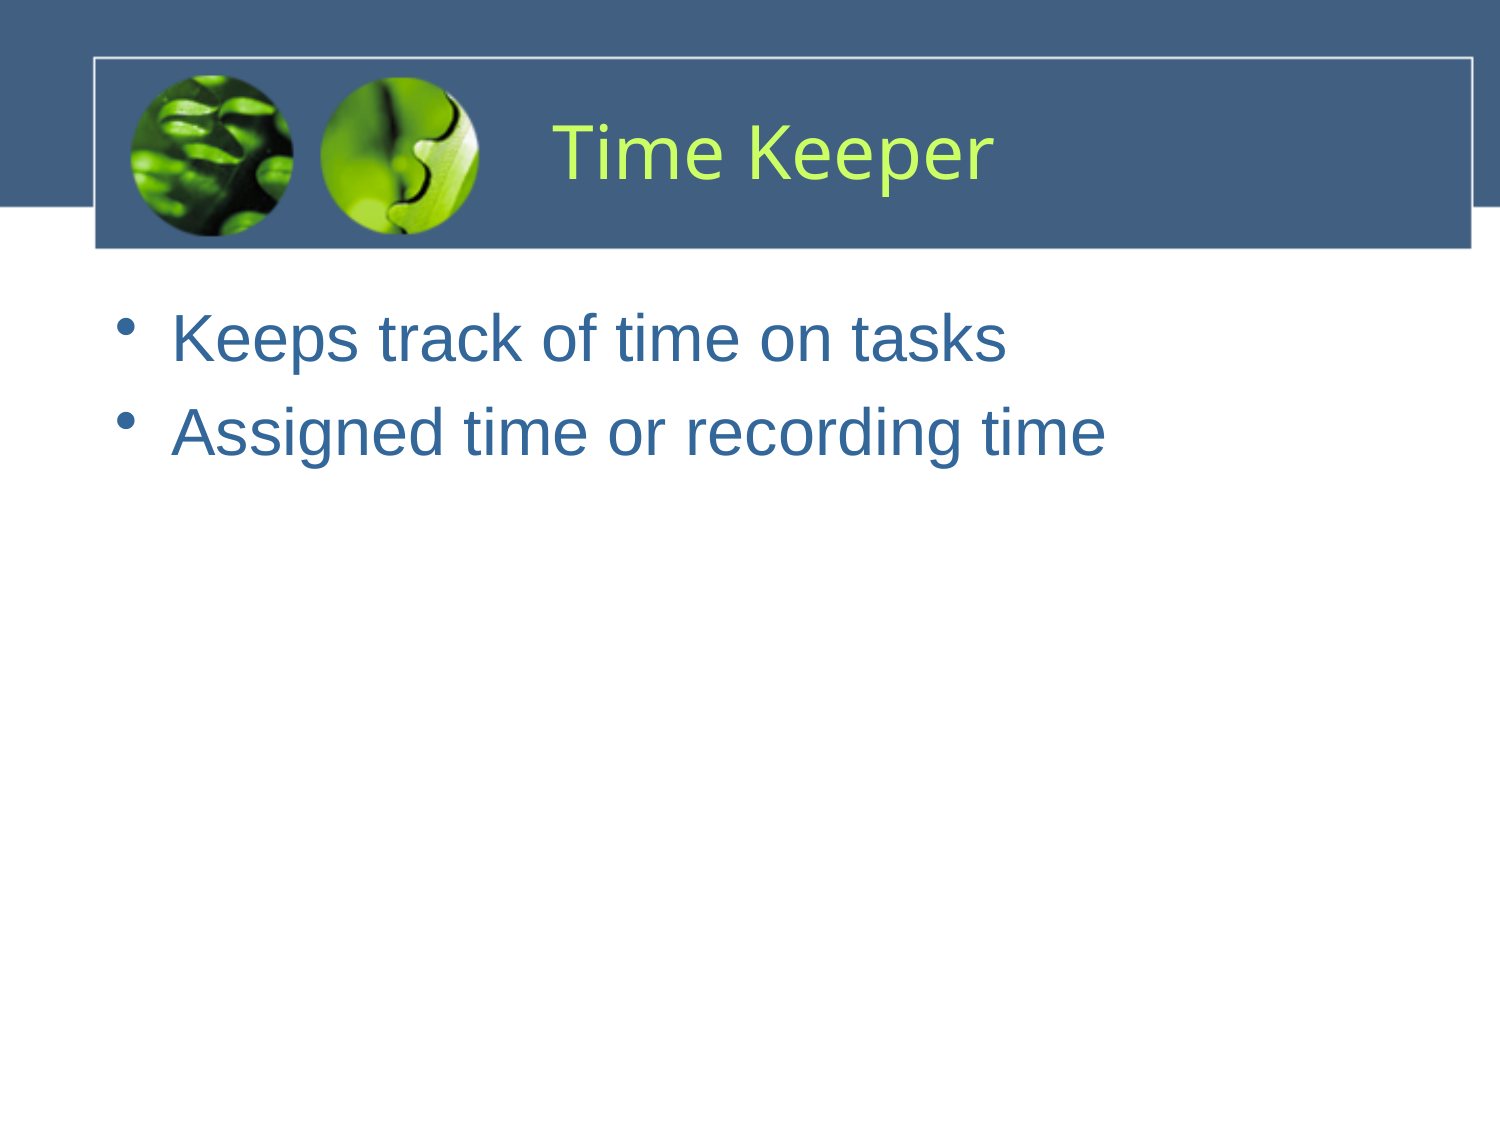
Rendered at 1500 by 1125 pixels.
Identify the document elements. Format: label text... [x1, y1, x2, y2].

title Time Keeper [537, 62, 1451, 238]
list Keeps track of time on tasks Assigned time or recording time [99, 287, 1463, 988]
picture [0, 0, 1500, 1125]
